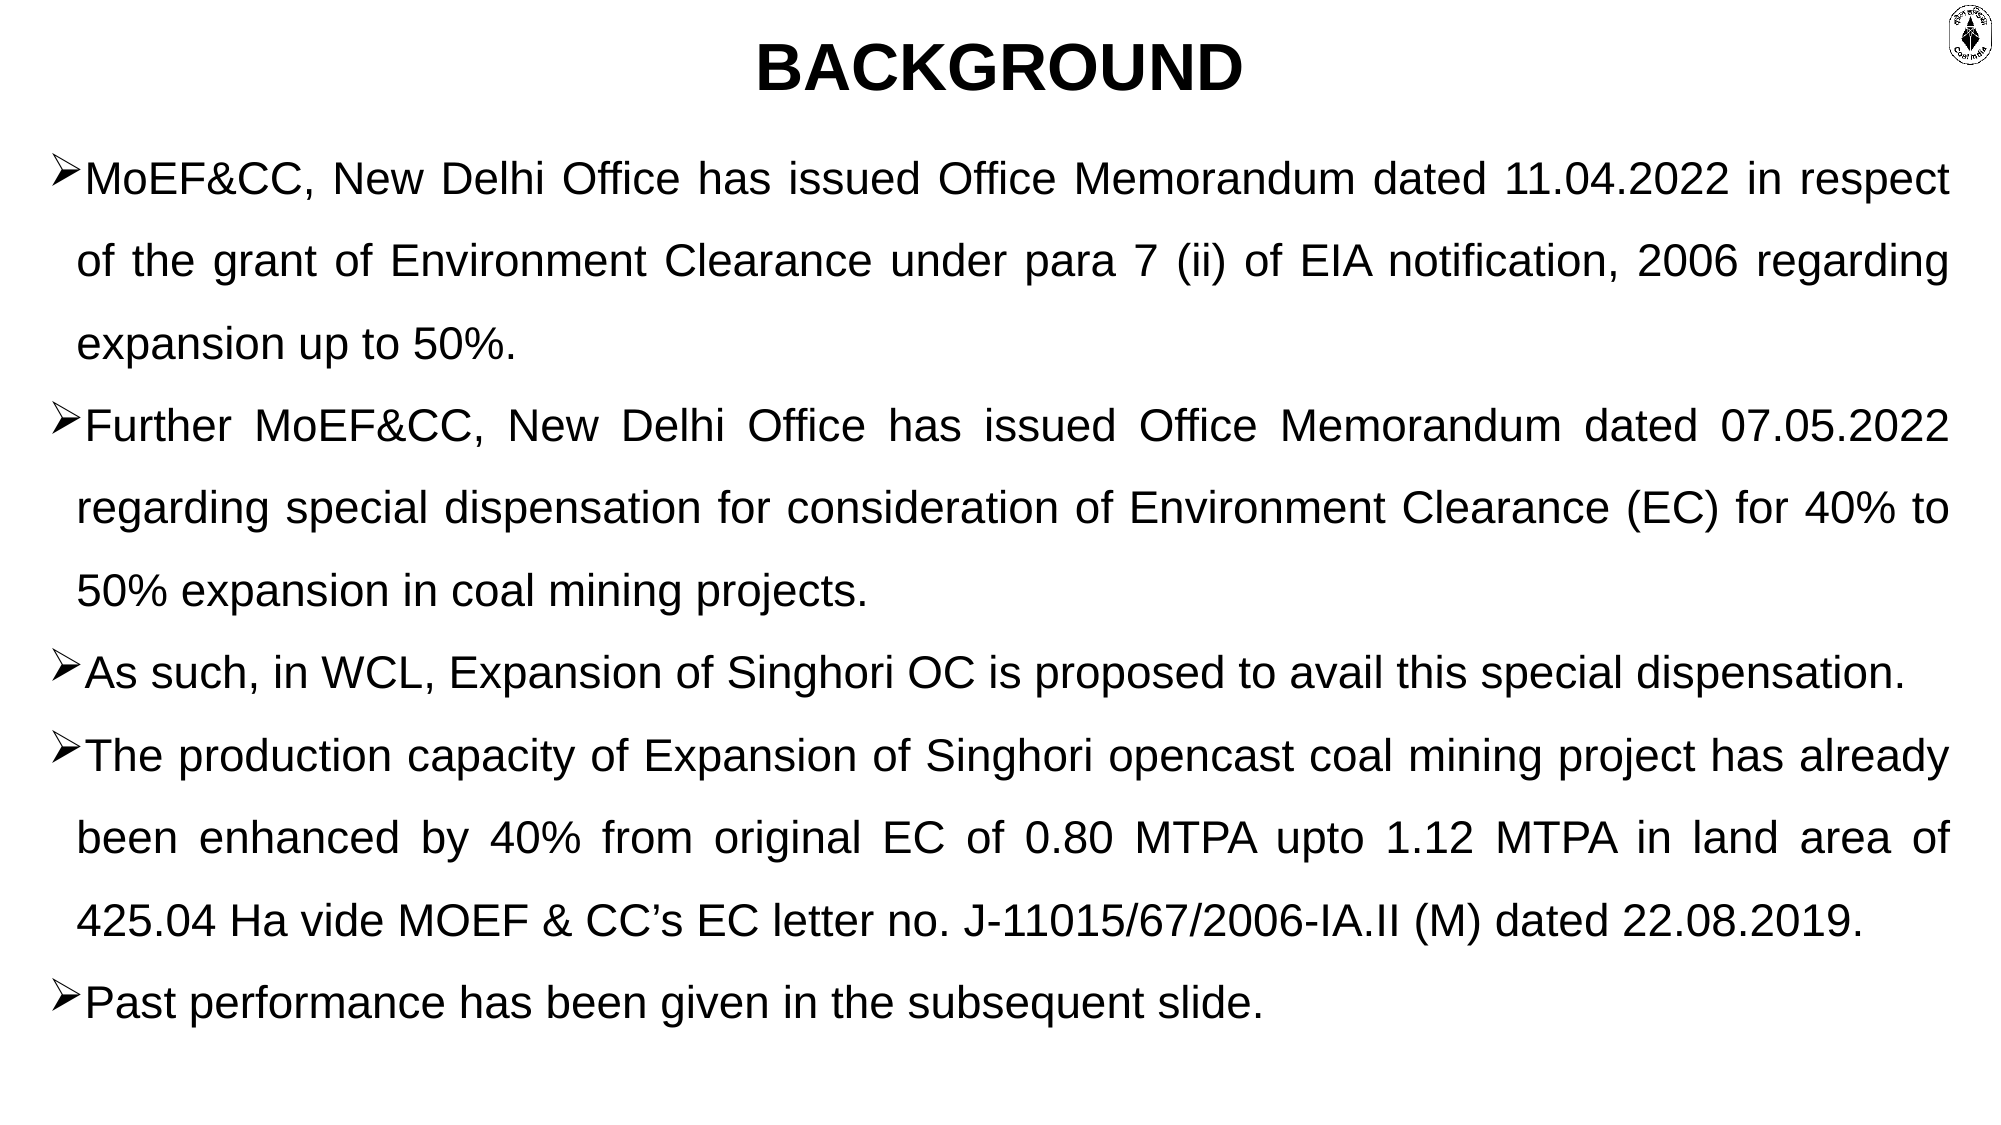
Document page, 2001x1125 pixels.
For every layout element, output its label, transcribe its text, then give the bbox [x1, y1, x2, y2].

text_box MoEF&CC, New Delhi Office has issued Office Memorandum dated 11.04.2022 in respect of the grant of Environment Clearance under para 7 (ii) of EIA notification, 2006 regarding expansion up to 50%. Further MoEF&CC, New Delhi Office has issued Office Memorandum dated 07.05.2022 regarding special dispensation for consideration of Environment Clearance (EC) for 40% to 50% expansion in coal mining projects. As such, in WCL, Expansion of Singhori OC is proposed to avail this special dispensation. The production capacity of Expansion of Singhori opencast coal mining project has already been enhanced by 40% from original EC of 0.80 MTPA upto 1.12 MTPA in land area of 425.04 Ha vide MOEF & CC’s EC letter no. J-11015/67/2006-IA.II (M) dated 22.08.2019. Past performance has been given in the subsequent slide. [33, 113, 1967, 1036]
picture [1967, 0, 2000, 72]
text_box BACKGROUND [33, 0, 1967, 113]
